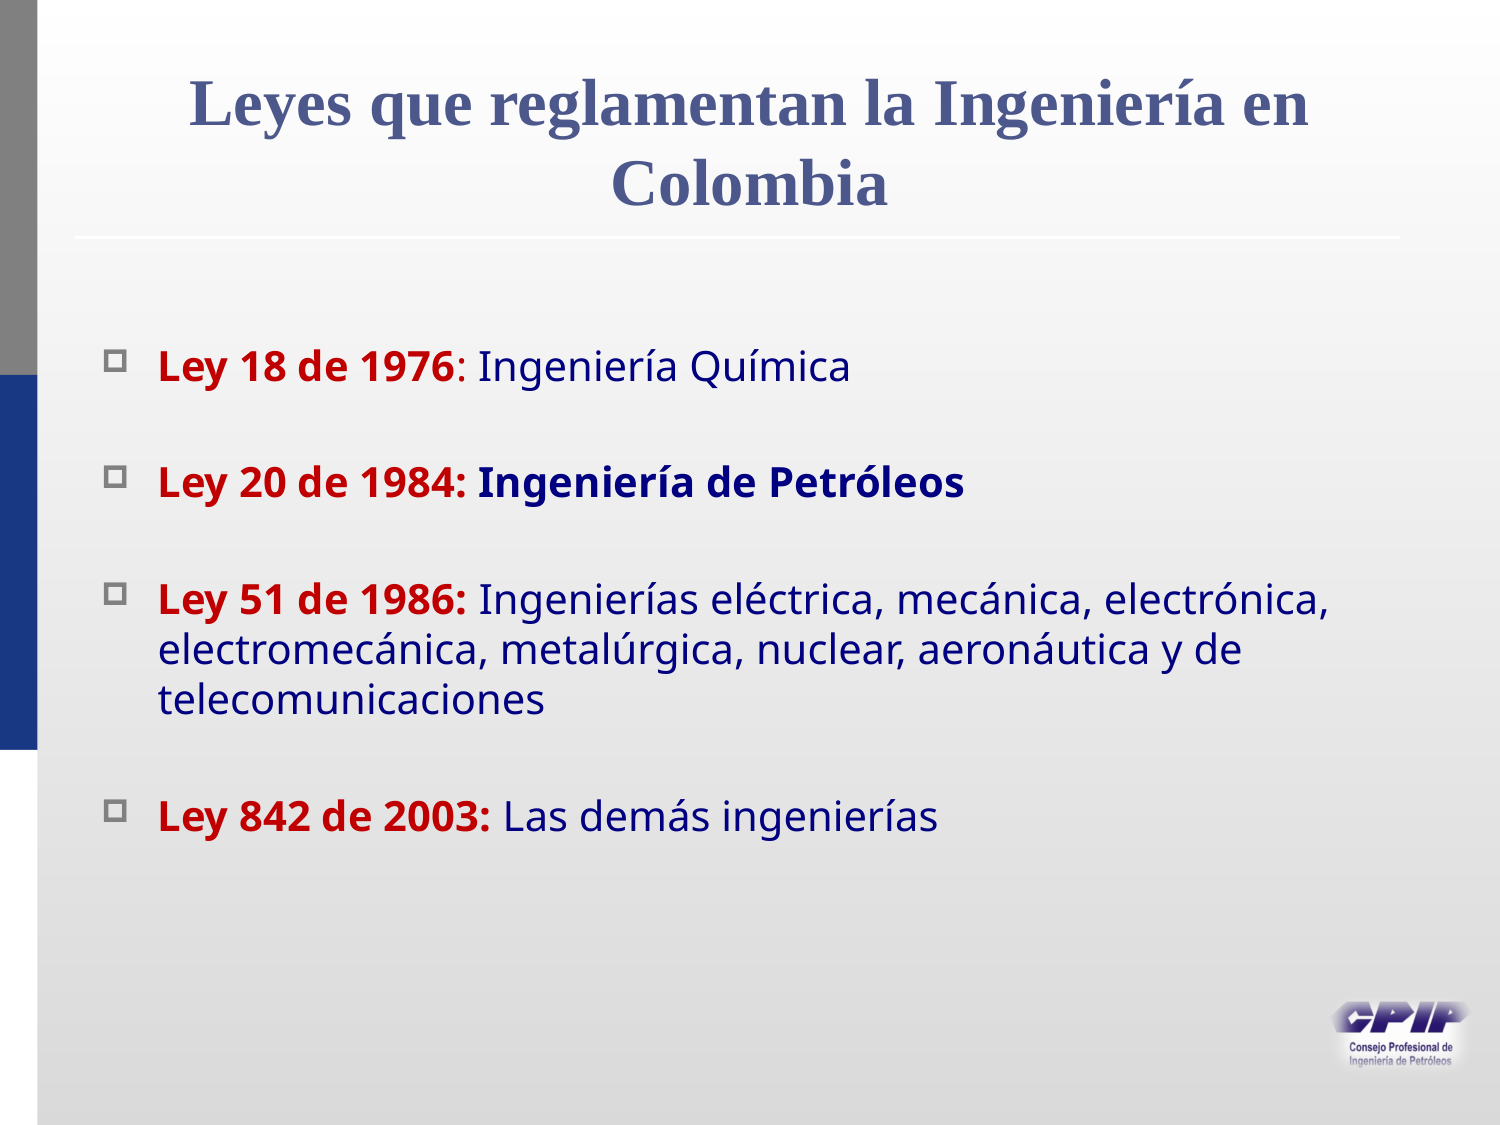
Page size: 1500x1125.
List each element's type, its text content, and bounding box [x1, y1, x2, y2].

picture [1326, 990, 1476, 1079]
title Leyes que reglamentan la Ingeniería en Colombia [74, 45, 1426, 233]
list Ley 18 de 1976: Ingeniería Química Ley 20 de 1984: Ingeniería de Petróleos Ley 51 de 1986: Ingenierías eléctrica, mecánica, electrónica, electromecánica, metalúrgica, nuclear, aeronáutica y de telecomunicaciones Ley 842 de 2003: Las demás ingenierías [85, 331, 1437, 1076]
